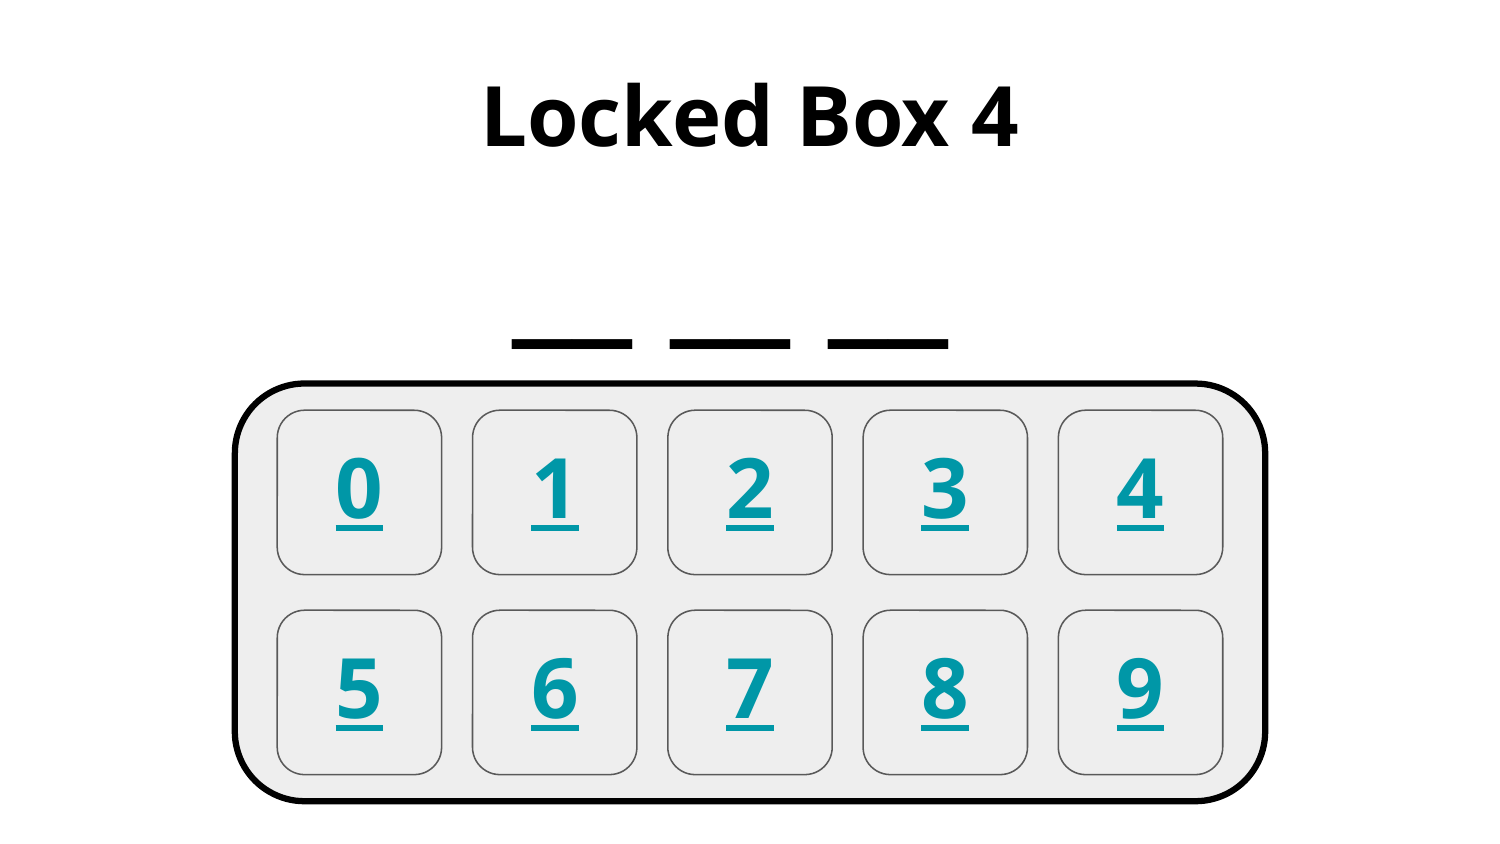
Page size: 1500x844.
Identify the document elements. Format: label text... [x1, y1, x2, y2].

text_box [234, 383, 1266, 802]
text_box __ __ __ [83, 165, 1416, 371]
text_box Locked Box 4 [257, 47, 1243, 178]
